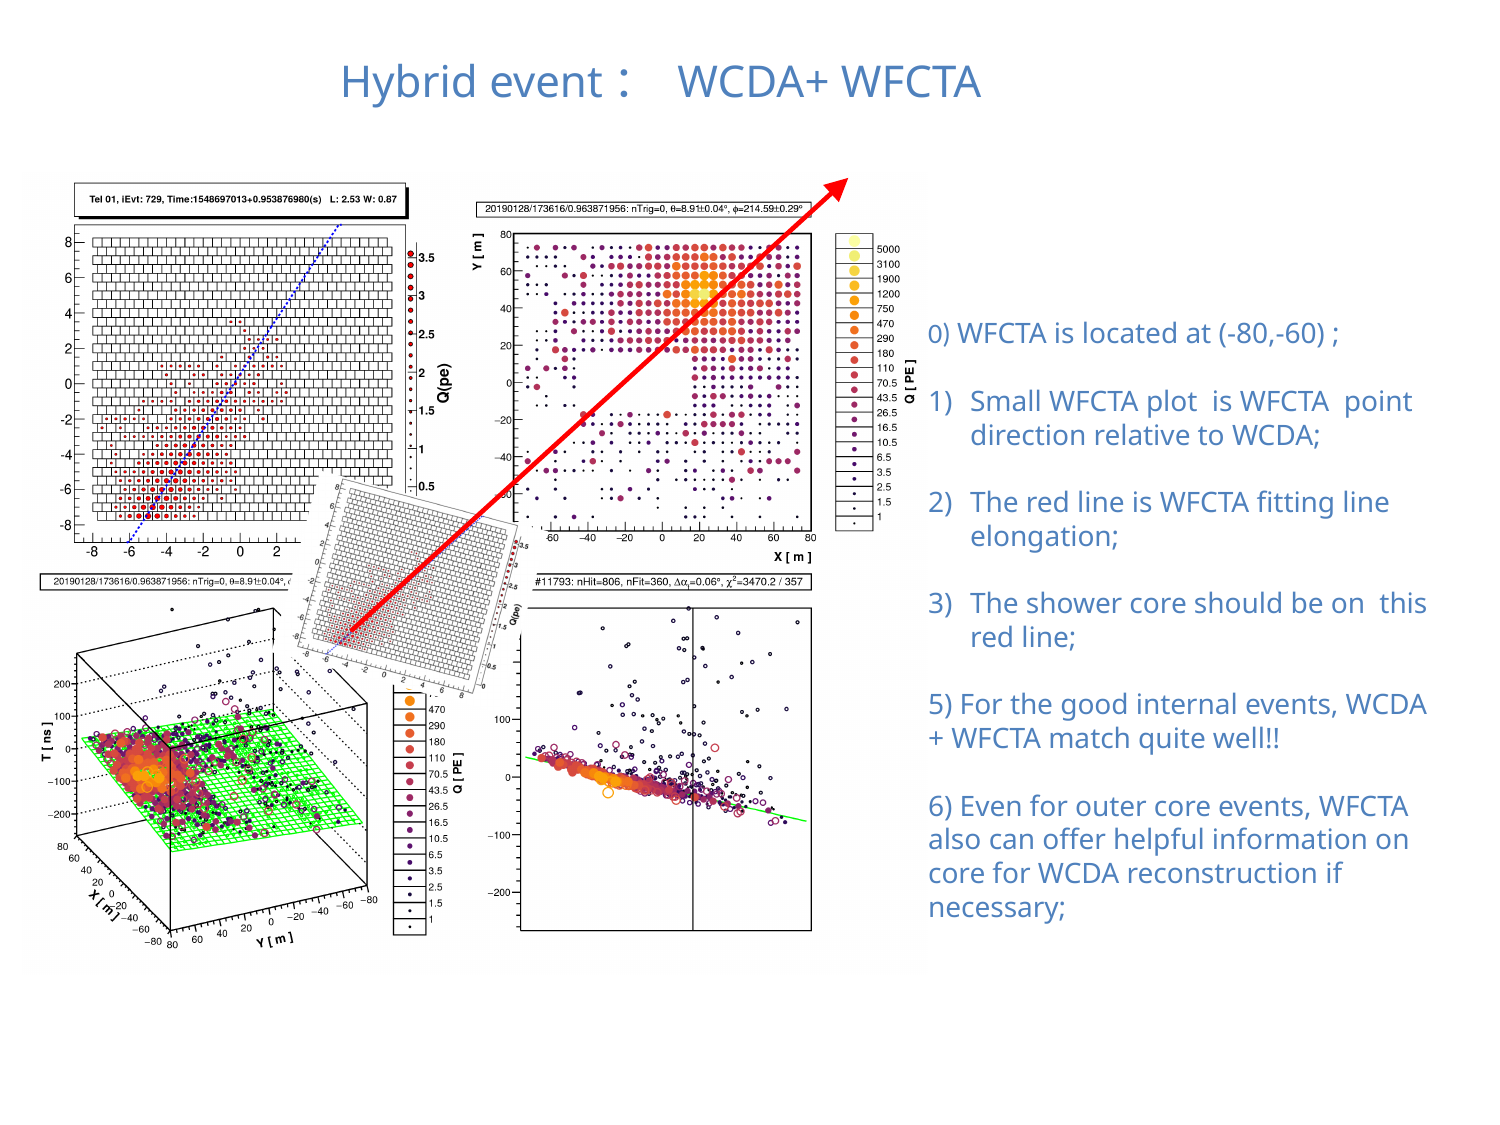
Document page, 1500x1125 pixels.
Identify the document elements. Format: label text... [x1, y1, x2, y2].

text_box 0) WFCTA is located at (-80,-60) ; Small WFCTA plot is WFCTA point direction relative to WCDA; The red line is WFCTA fitting line elongation; The shower core should be on this red line; 5) For the good internal events, WCDA + WFCTA match quite well!! 6) Even for outer core events, WFCTA also can offer helpful information on core for WCDA reconstruction if necessary; [933, 308, 1454, 931]
text_box Hybrid event： WCDA+ WFCTA [325, 46, 1033, 114]
picture [22, 172, 928, 976]
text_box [350, 177, 849, 632]
